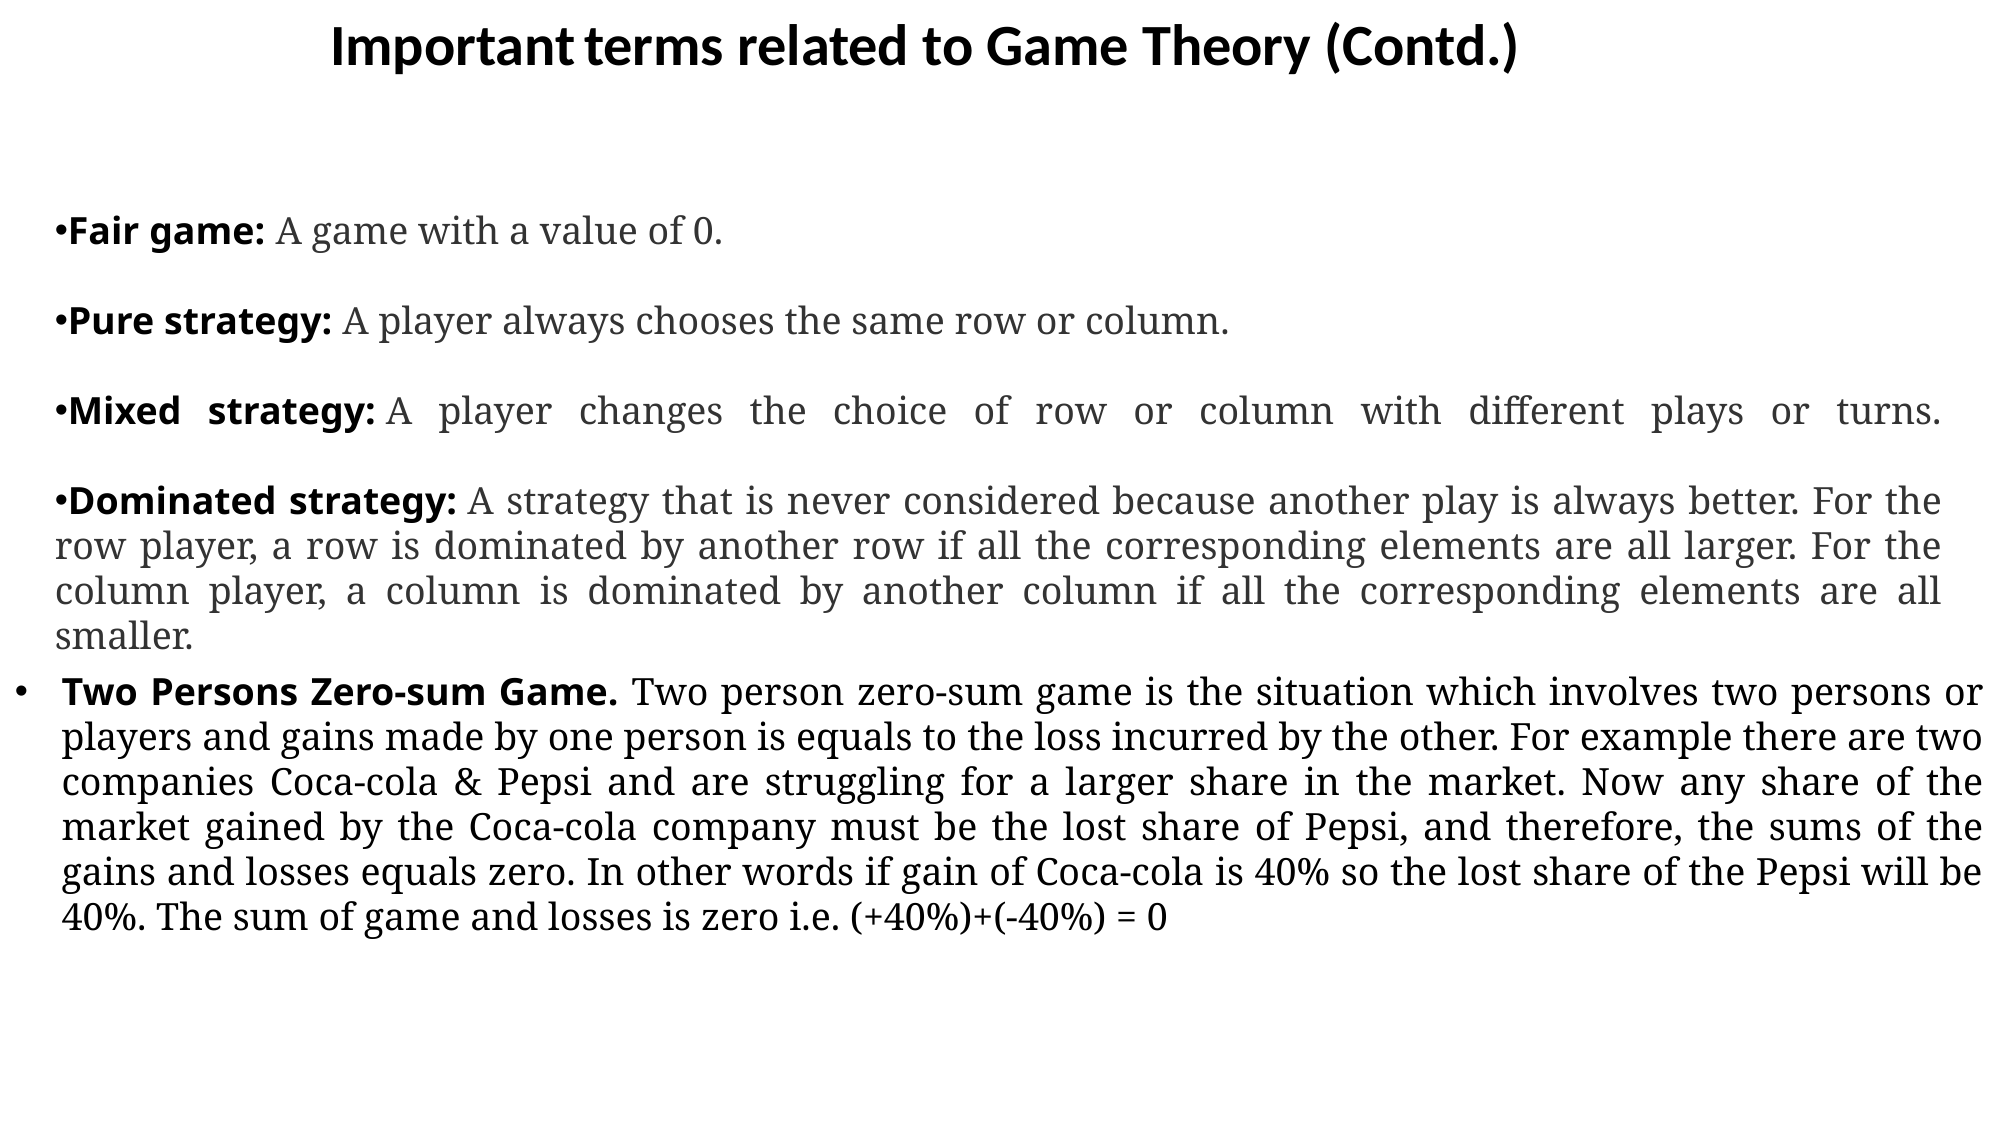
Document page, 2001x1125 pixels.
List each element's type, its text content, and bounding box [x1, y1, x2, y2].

text_box Important terms related to Game Theory (Contd.) [315, 0, 1676, 85]
text_box Fair game: A game with a value of 0. Pure strategy: A player always chooses the same row or column. Mixed strategy: A player changes the choice of row or column with different plays or turns. Dominated strategy: A strategy that is never considered because another play is always better. For the row player, a row is dominated by another row if all the corresponding elements are all larger. For the column player, a column is dominated by another column if all the corresponding elements are all smaller. [40, 199, 1959, 660]
text_box Two Persons Zero-sum Game. Two person zero-sum game is the situation which involves two persons or players and gains made by one person is equals to the loss incurred by the other. For example there are two companies Coca-cola & Pepsi and are struggling for a larger share in the market. Now any share of the market gained by the Coca-cola company must be the lost share of Pepsi, and therefore, the sums of the gains and losses equals zero. In other words if gain of Coca-cola is 40% so the lost share of the Pepsi will be 40%. The sum of game and losses is zero i.e. (+40%)+(-40%) = 0 [0, 660, 2000, 945]
